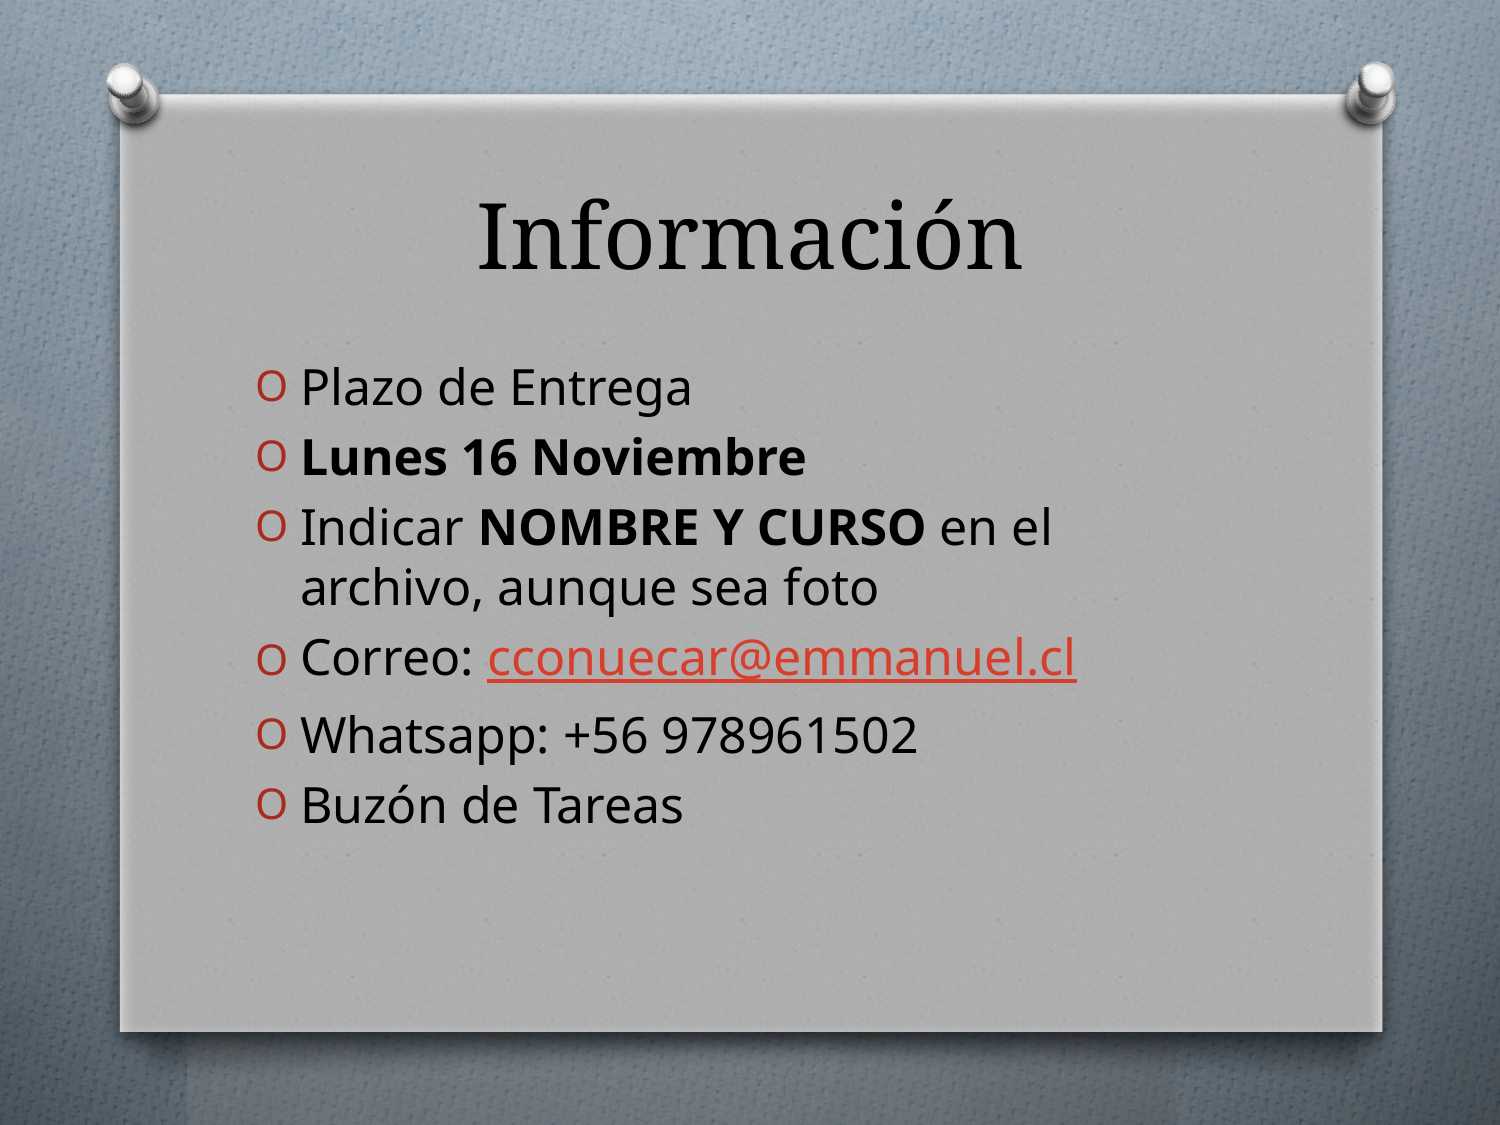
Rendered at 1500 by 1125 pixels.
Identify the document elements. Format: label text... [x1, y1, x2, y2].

title Información [179, 134, 1323, 332]
picture [75, 29, 198, 153]
picture [1317, 35, 1439, 156]
list Plazo de Entrega Lunes 16 Noviembre Indicar NOMBRE Y CURSO en el archivo, aunque sea foto Correo: cconuecar@emmanuel.cl Whatsapp: +56 978961502 Buzón de Tareas [240, 347, 1257, 939]
